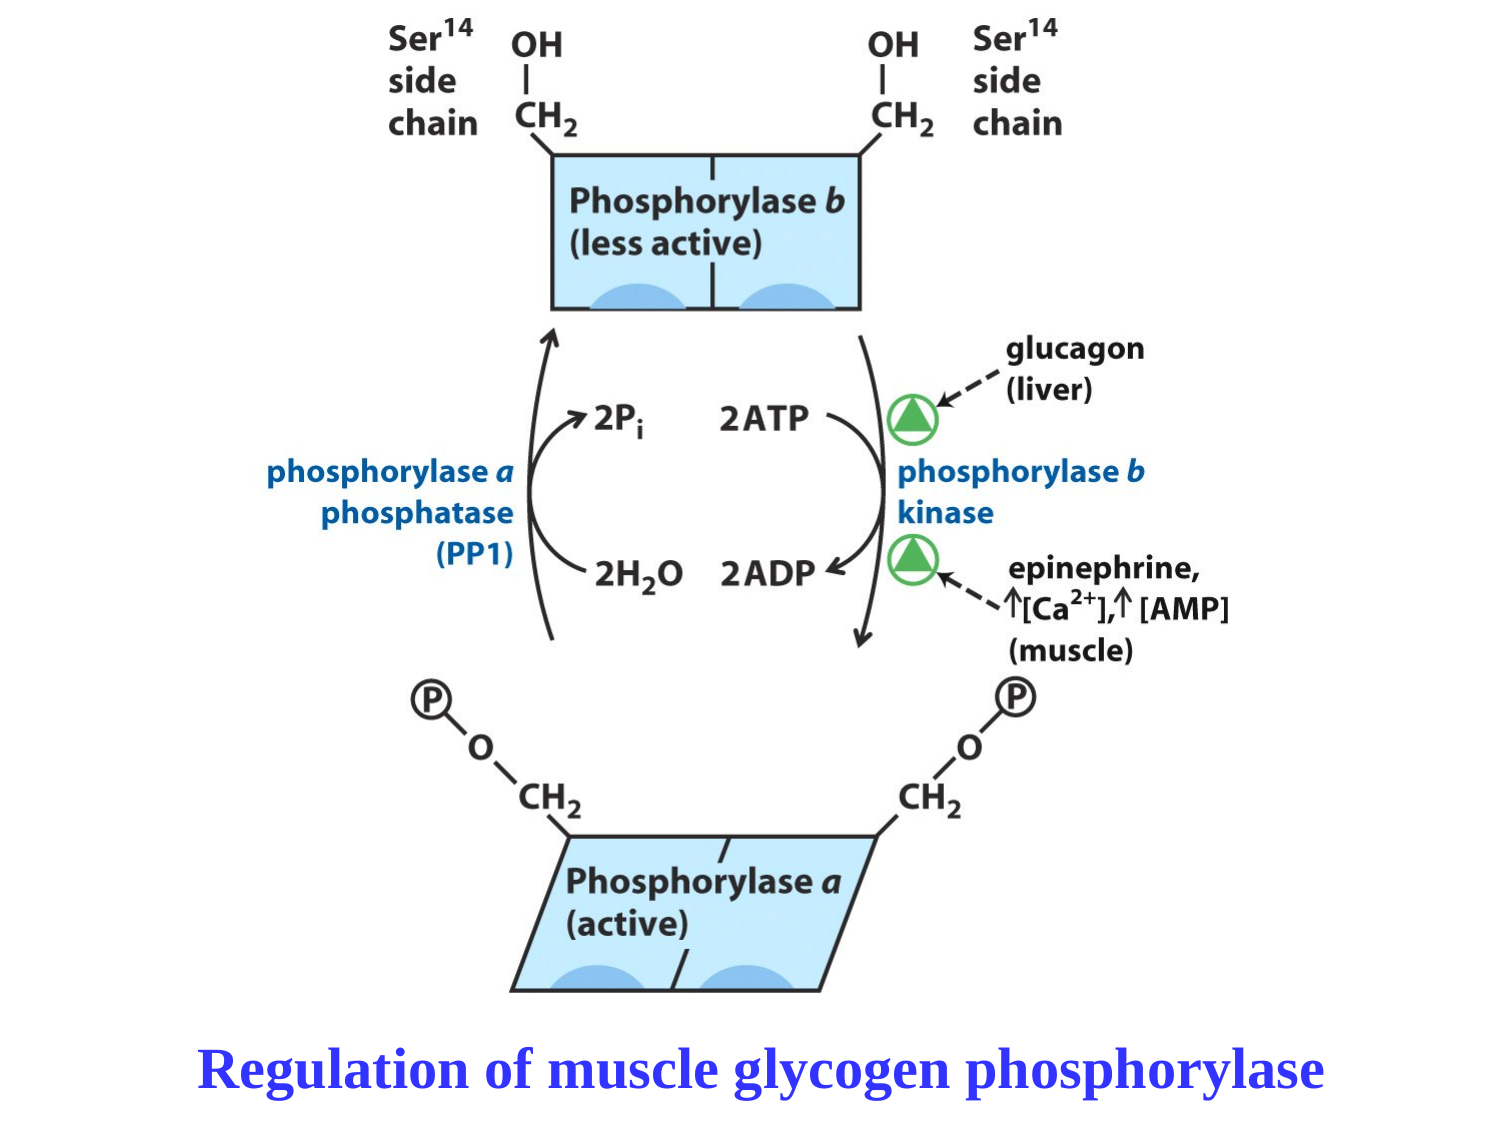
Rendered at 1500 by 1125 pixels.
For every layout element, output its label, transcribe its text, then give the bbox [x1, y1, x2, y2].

picture [253, 0, 1240, 1001]
text_box Regulation of muscle glycogen phosphorylase [183, 1023, 1341, 1108]
